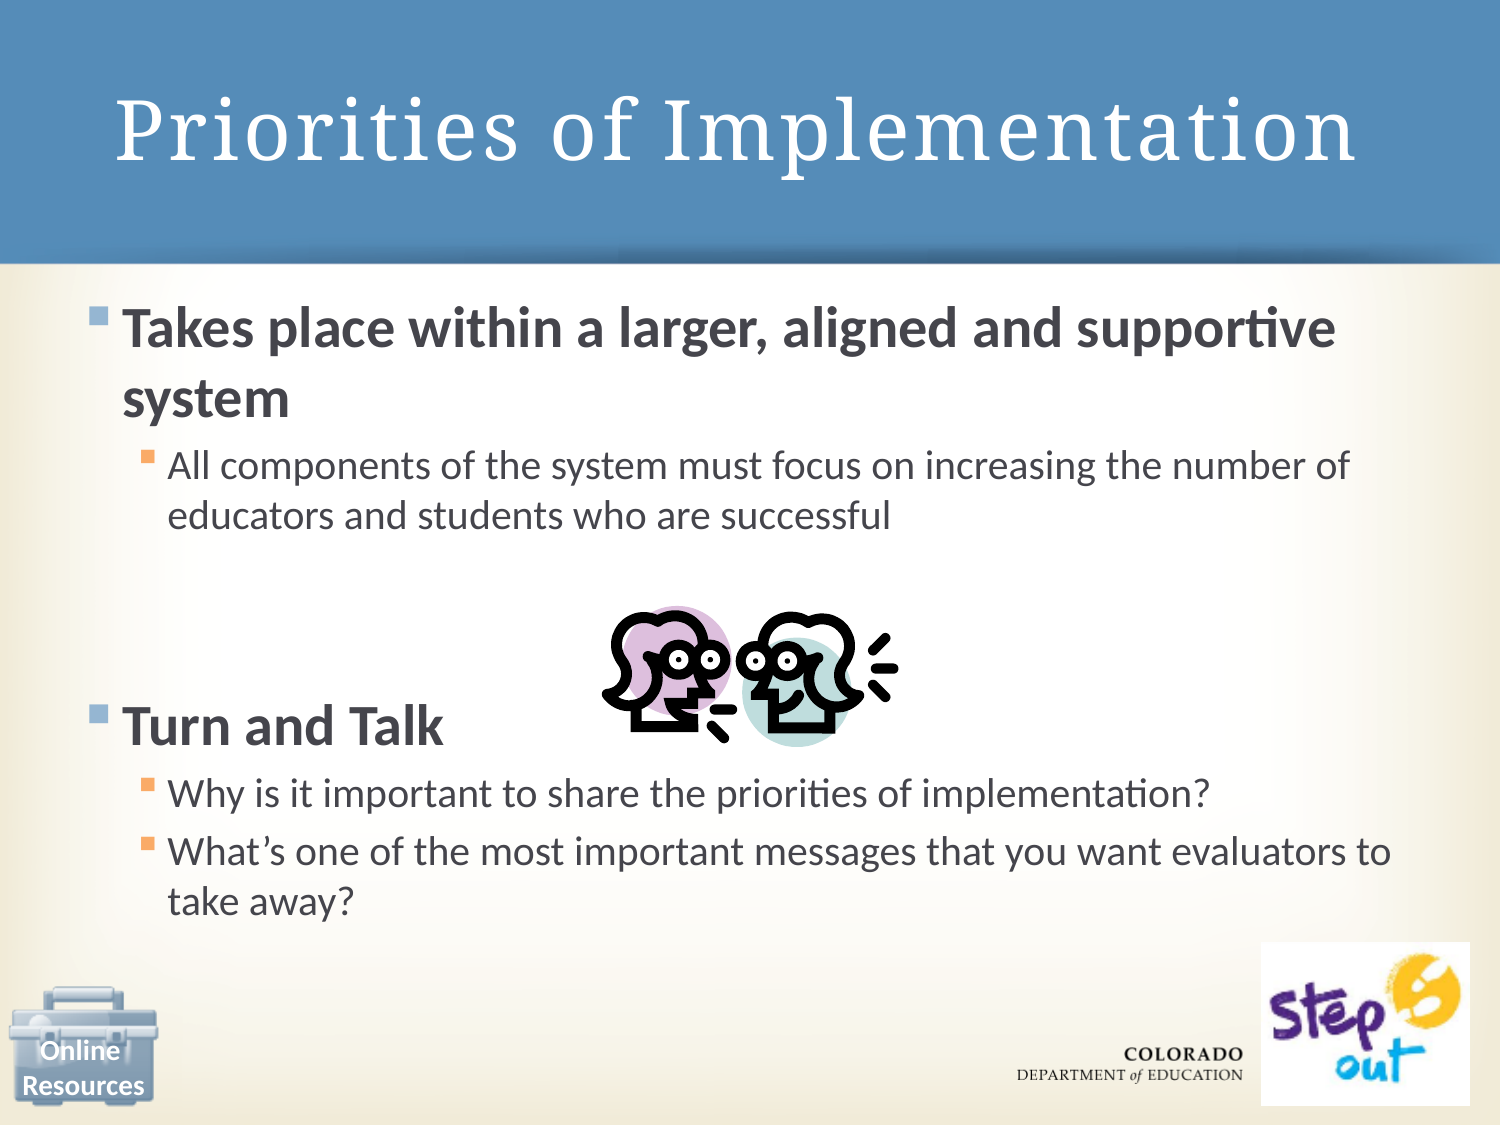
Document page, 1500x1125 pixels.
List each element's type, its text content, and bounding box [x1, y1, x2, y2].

picture [0, 0, 1500, 1125]
title Priorities of Implementation [75, 70, 1425, 213]
list Takes place within a larger, aligned and supportive system All components of the system must focus on increasing the number of educators and students who are successful Turn and Talk Why is it important to share the priorities of implementation? What’s one of the most important messages that you want evaluators to take away? [62, 281, 1442, 1005]
